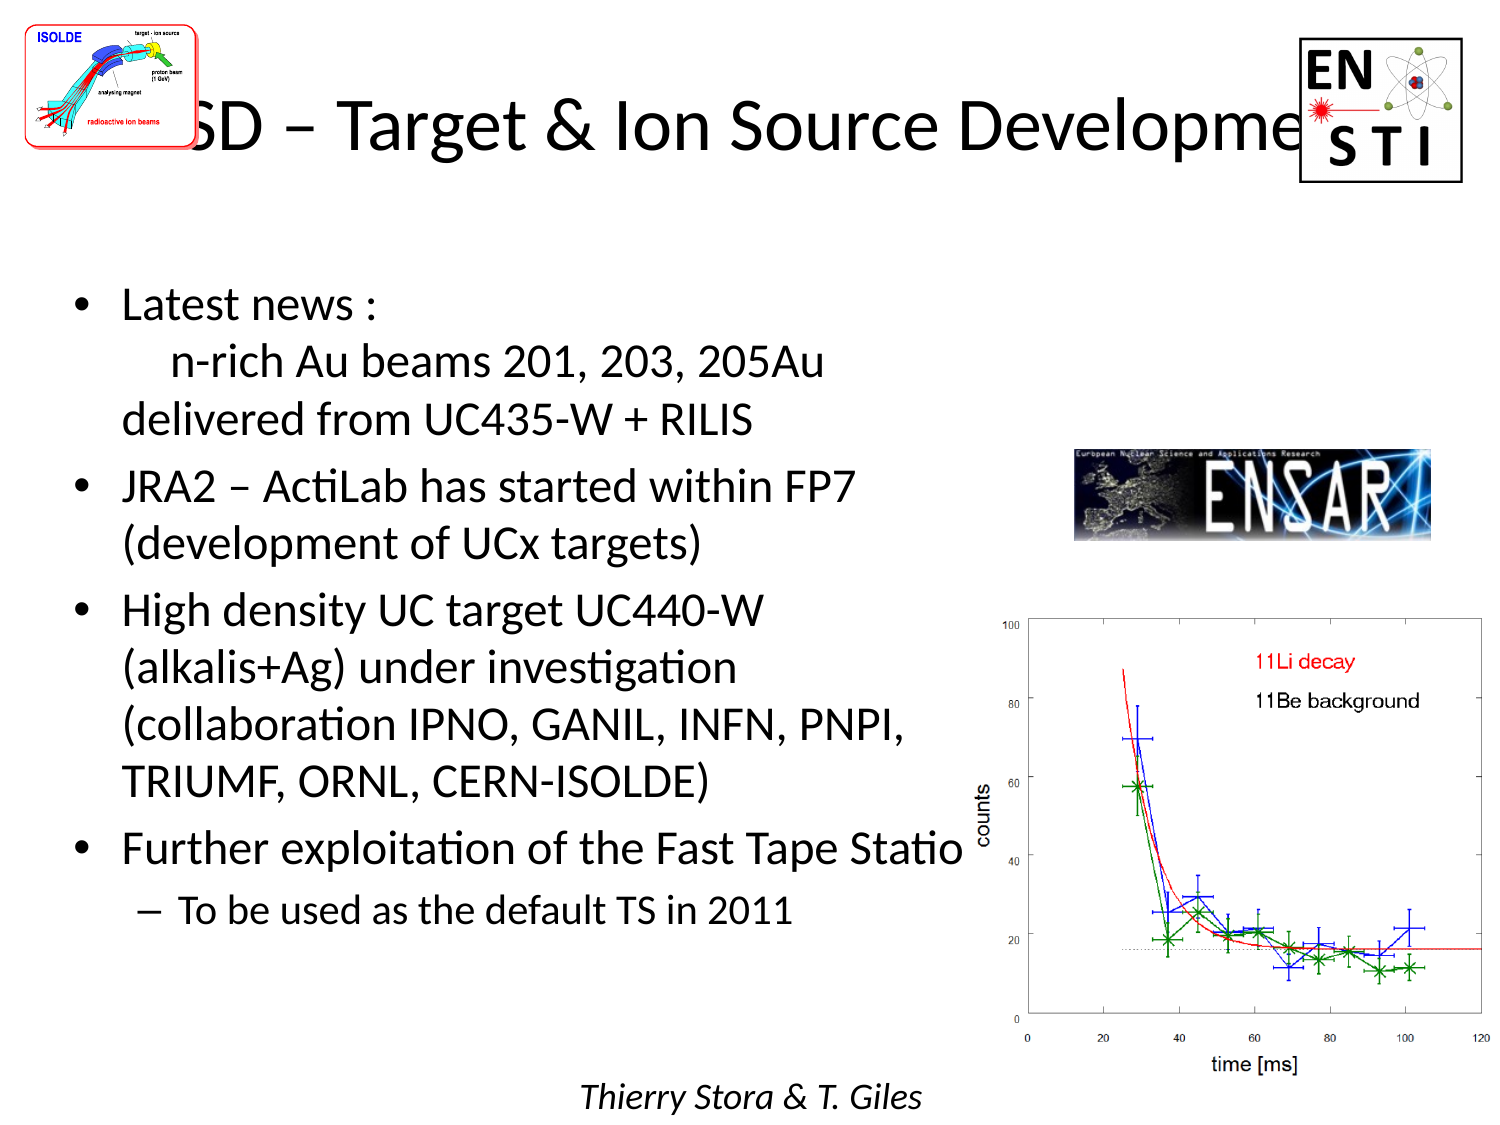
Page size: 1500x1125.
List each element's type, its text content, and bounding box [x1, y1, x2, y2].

picture [24, 24, 200, 151]
picture [1299, 37, 1463, 183]
picture [962, 593, 1500, 1077]
picture [1074, 449, 1431, 541]
text_box Thierry Stora & T. Giles [564, 1064, 938, 1125]
title TISD – Target & Ion Source Development [110, 25, 1392, 222]
list Latest news : n-rich Au beams 201, 203, 205Au delivered from UC435-W + RILIS JRA2 – ActiLab has started within FP7 (development of UCx targets) High density UC target UC440-W (alkalis+Ag) under investigation (collaboration IPNO, GANIL, INFN, PNPI, TRIUMF, ORNL, CERN-ISOLDE) Further exploitation of the Fast Tape Station To be used as the default TS in 2011 [58, 267, 1013, 977]
